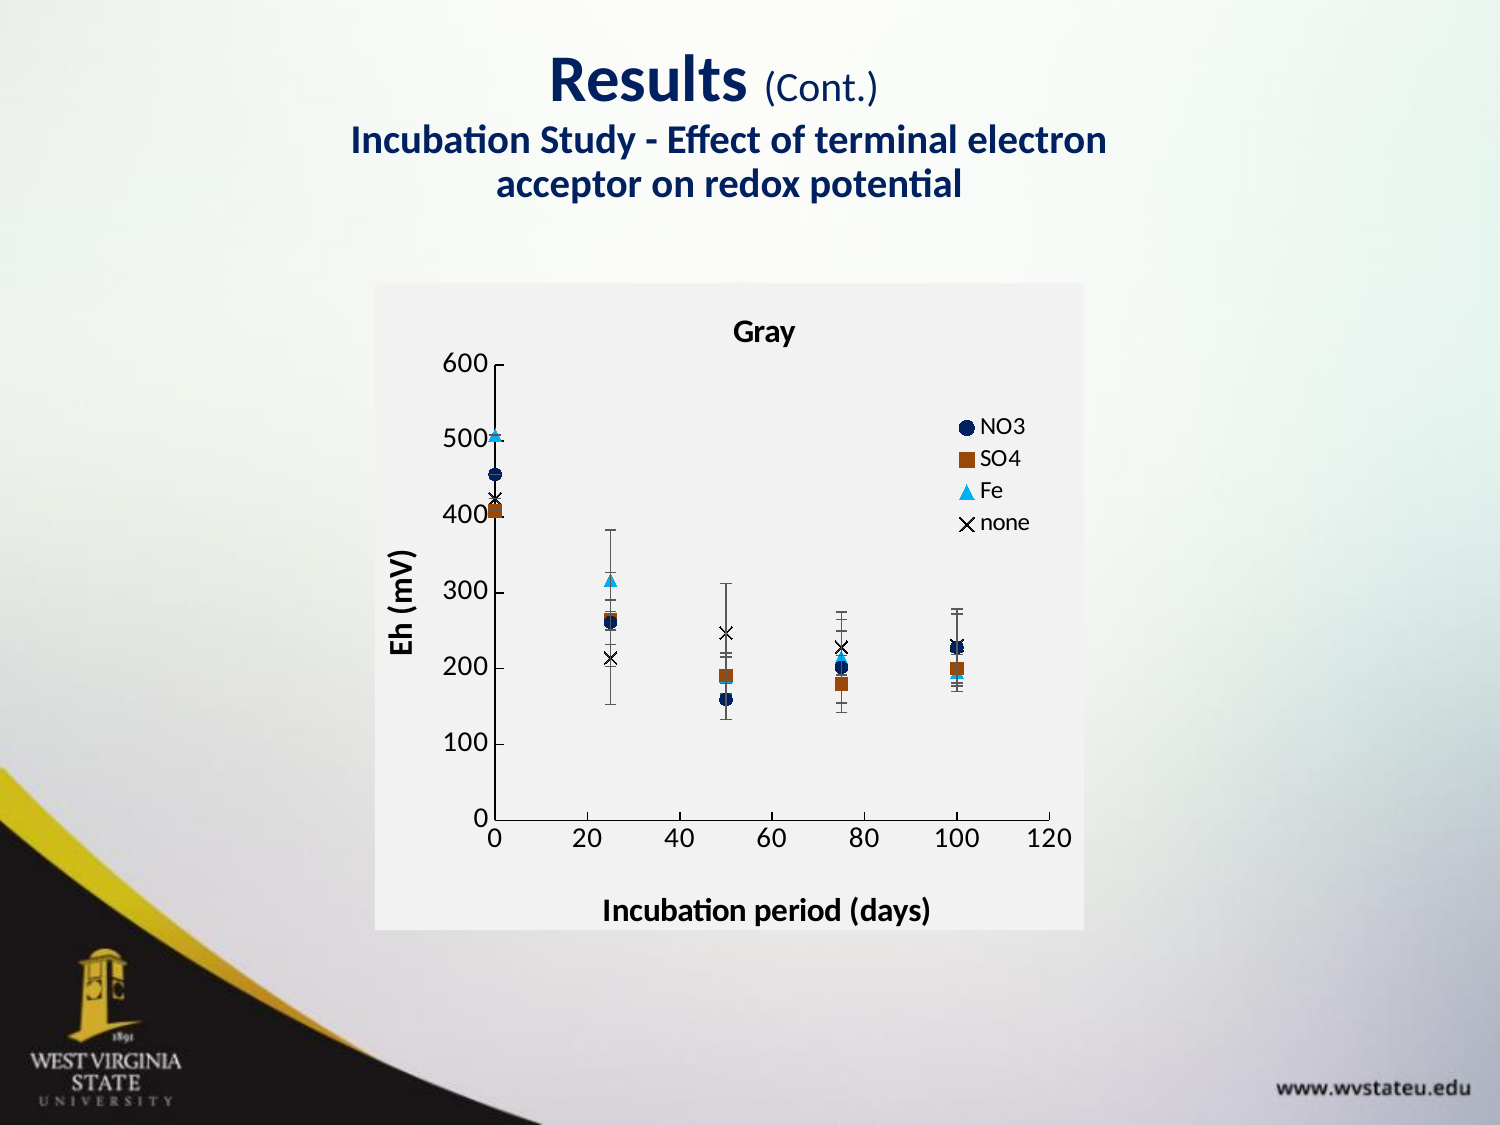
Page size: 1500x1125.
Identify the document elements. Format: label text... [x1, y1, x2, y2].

text_box Incubation Study - Effect of terminal electron acceptor on redox potential [286, 110, 1173, 215]
picture [0, 0, 1500, 1125]
chart [374, 283, 1085, 940]
text_box Results (Cont.) [449, 27, 1010, 110]
